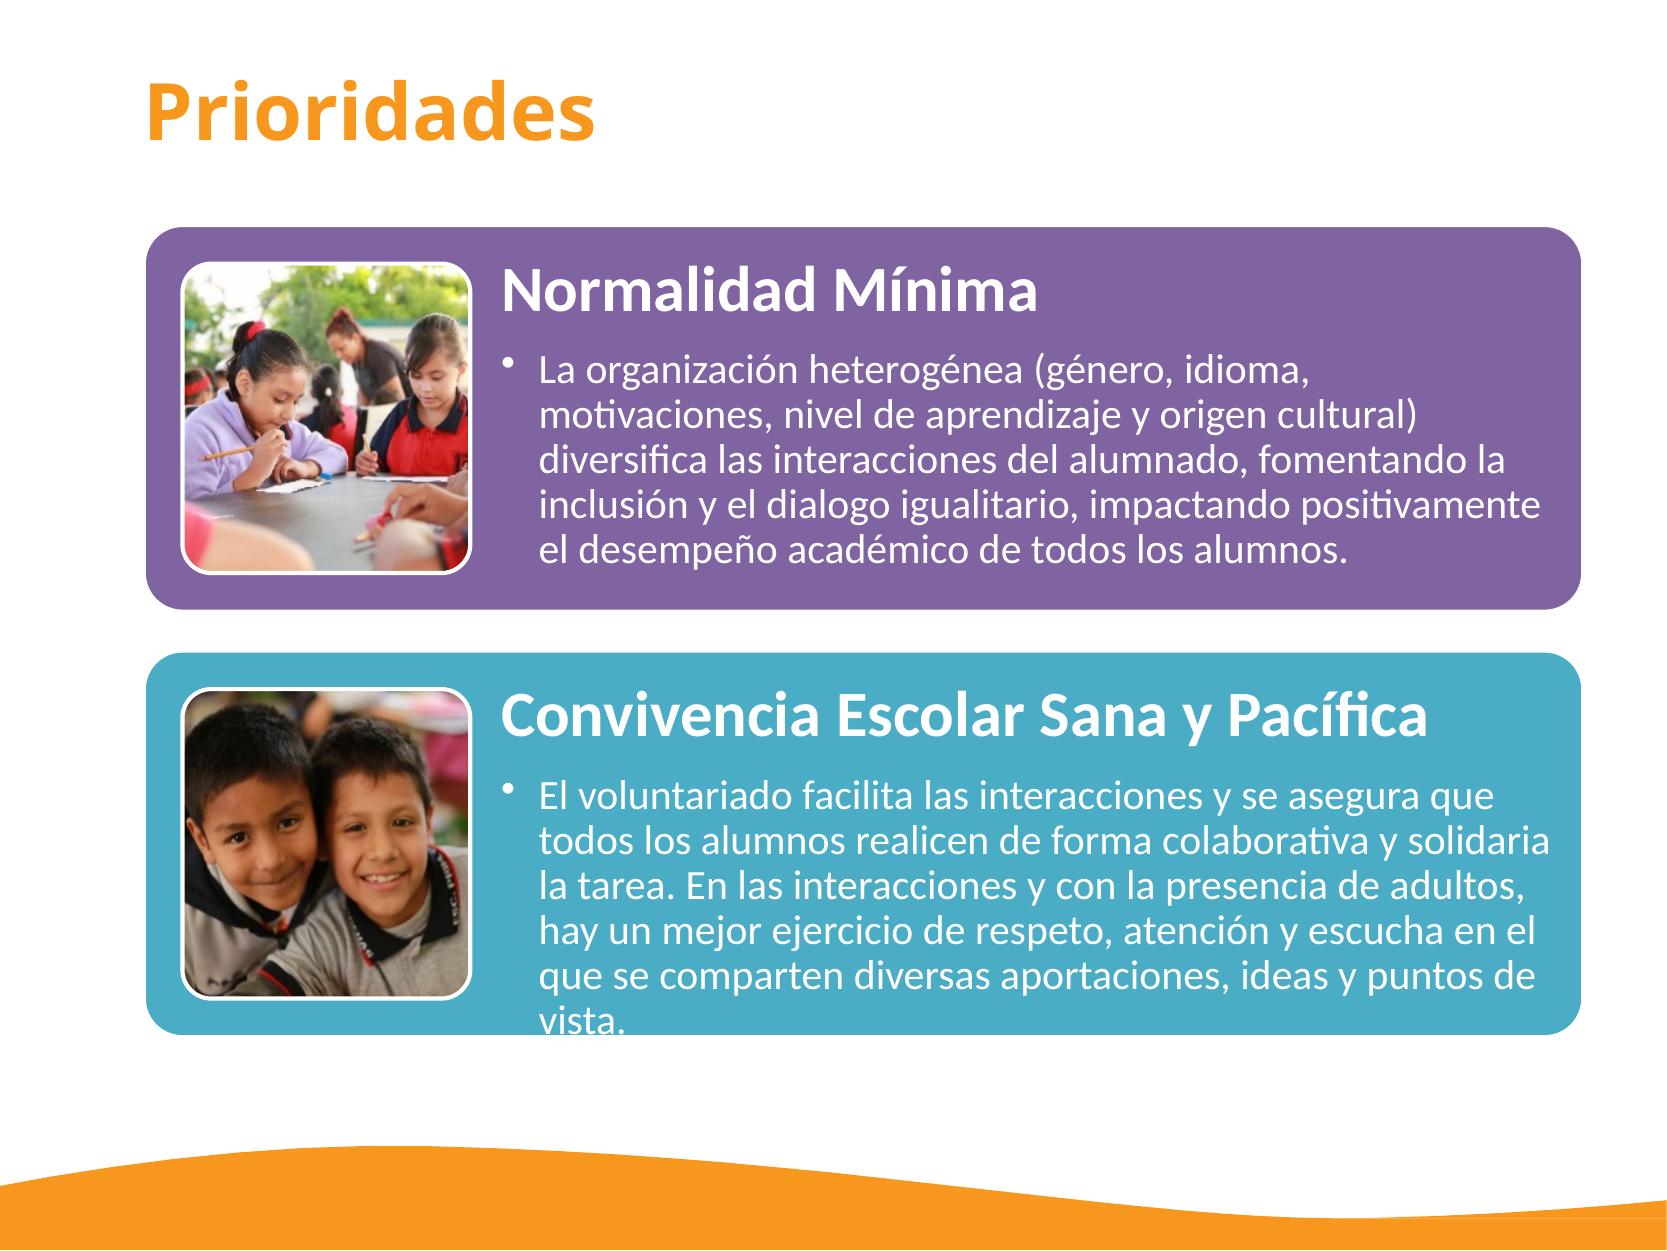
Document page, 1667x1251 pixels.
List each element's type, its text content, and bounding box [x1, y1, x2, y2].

text_box Prioridades [143, 64, 1523, 198]
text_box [143, 224, 1584, 1038]
text_box [0, 1145, 1667, 1250]
